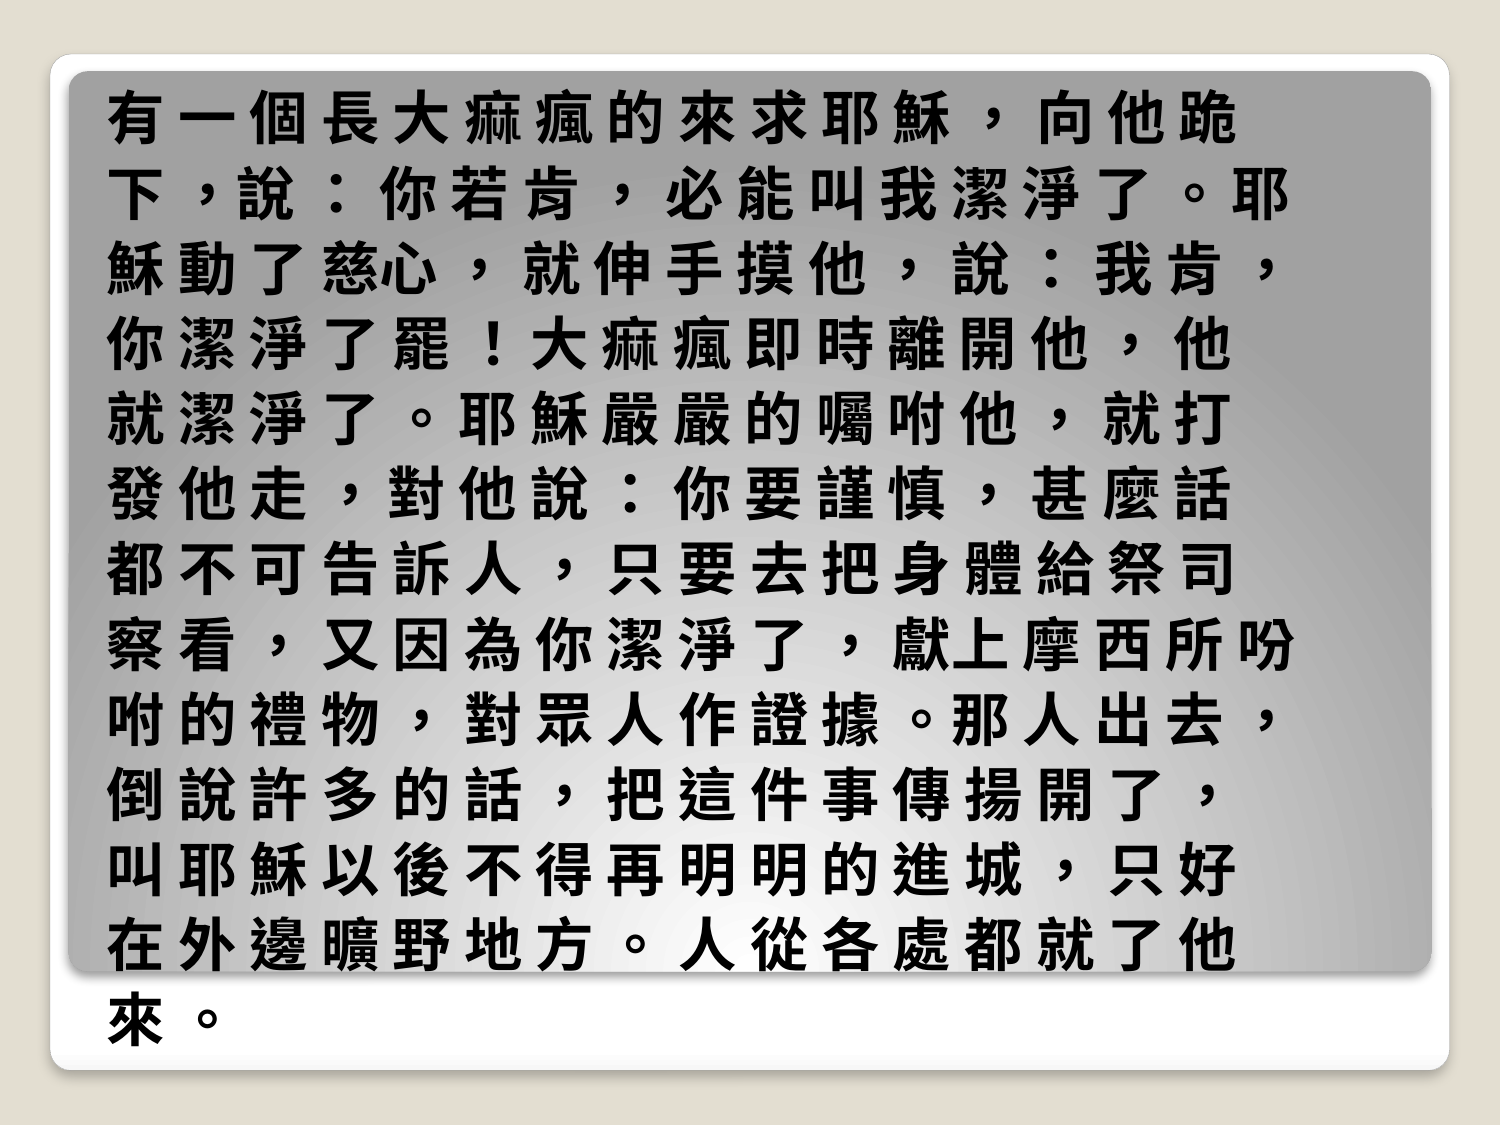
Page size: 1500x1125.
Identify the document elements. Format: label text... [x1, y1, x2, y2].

list 有 一 個 長 大 痲 瘋 的 來 求 耶 穌 ， 向 他 跪 下 ，說 ： 你 若 肯 ， 必 能 叫 我 潔 淨 了 。 耶 穌 動 了 慈心 ， 就 伸 手 摸 他 ， 說 ： 我 肯 ， 你 潔 淨 了 罷 ！ 大 痲 瘋 即 時 離 開 他 ， 他 就 潔 淨 了 。 耶 穌 嚴 嚴 的 囑 咐 他 ， 就 打 發 他 走 ， 對 他 說 ： 你 要 謹 慎 ， 甚 麼 話 都 不 可 告 訴 人 ， 只 要 去 把 身 體 給 祭 司 察 看 ， 又 因 為 你 潔 淨 了 ， 獻上 摩 西 所 吩 咐 的 禮 物 ， 對 眾 人 作 證 據 。那 人 出 去 ， 倒 說 許 多 的 話 ， 把 這 件 事 傳 揚 開 了 ， 叫 耶 穌 以 後 不 得 再 明 明 的 進 城 ， 只 好 在 外 邊 曠 野 地 方 。 人 從 各 處 都 就 了 他 來 。 [76, 66, 1420, 755]
